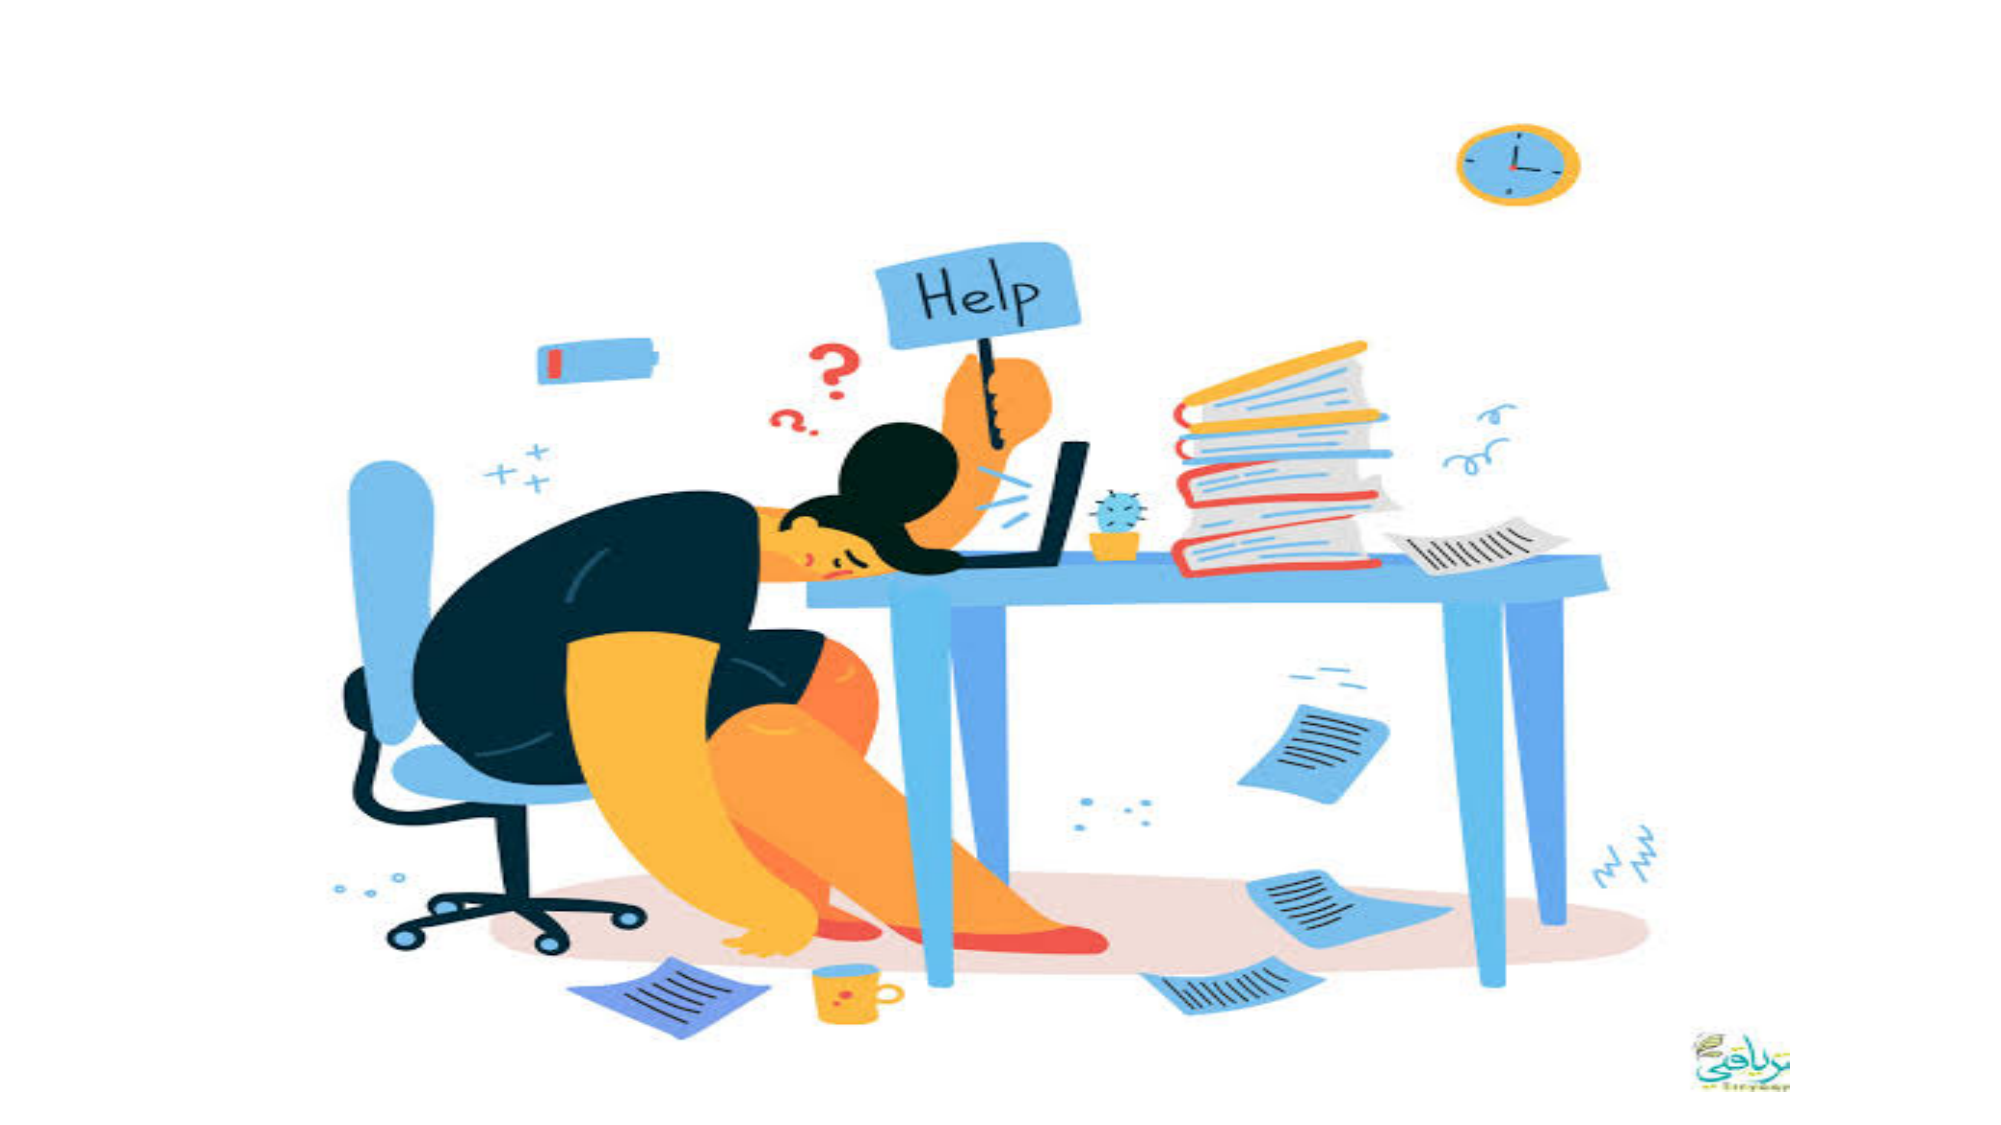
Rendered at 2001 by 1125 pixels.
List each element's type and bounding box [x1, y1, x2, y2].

list [189, 30, 1790, 1092]
